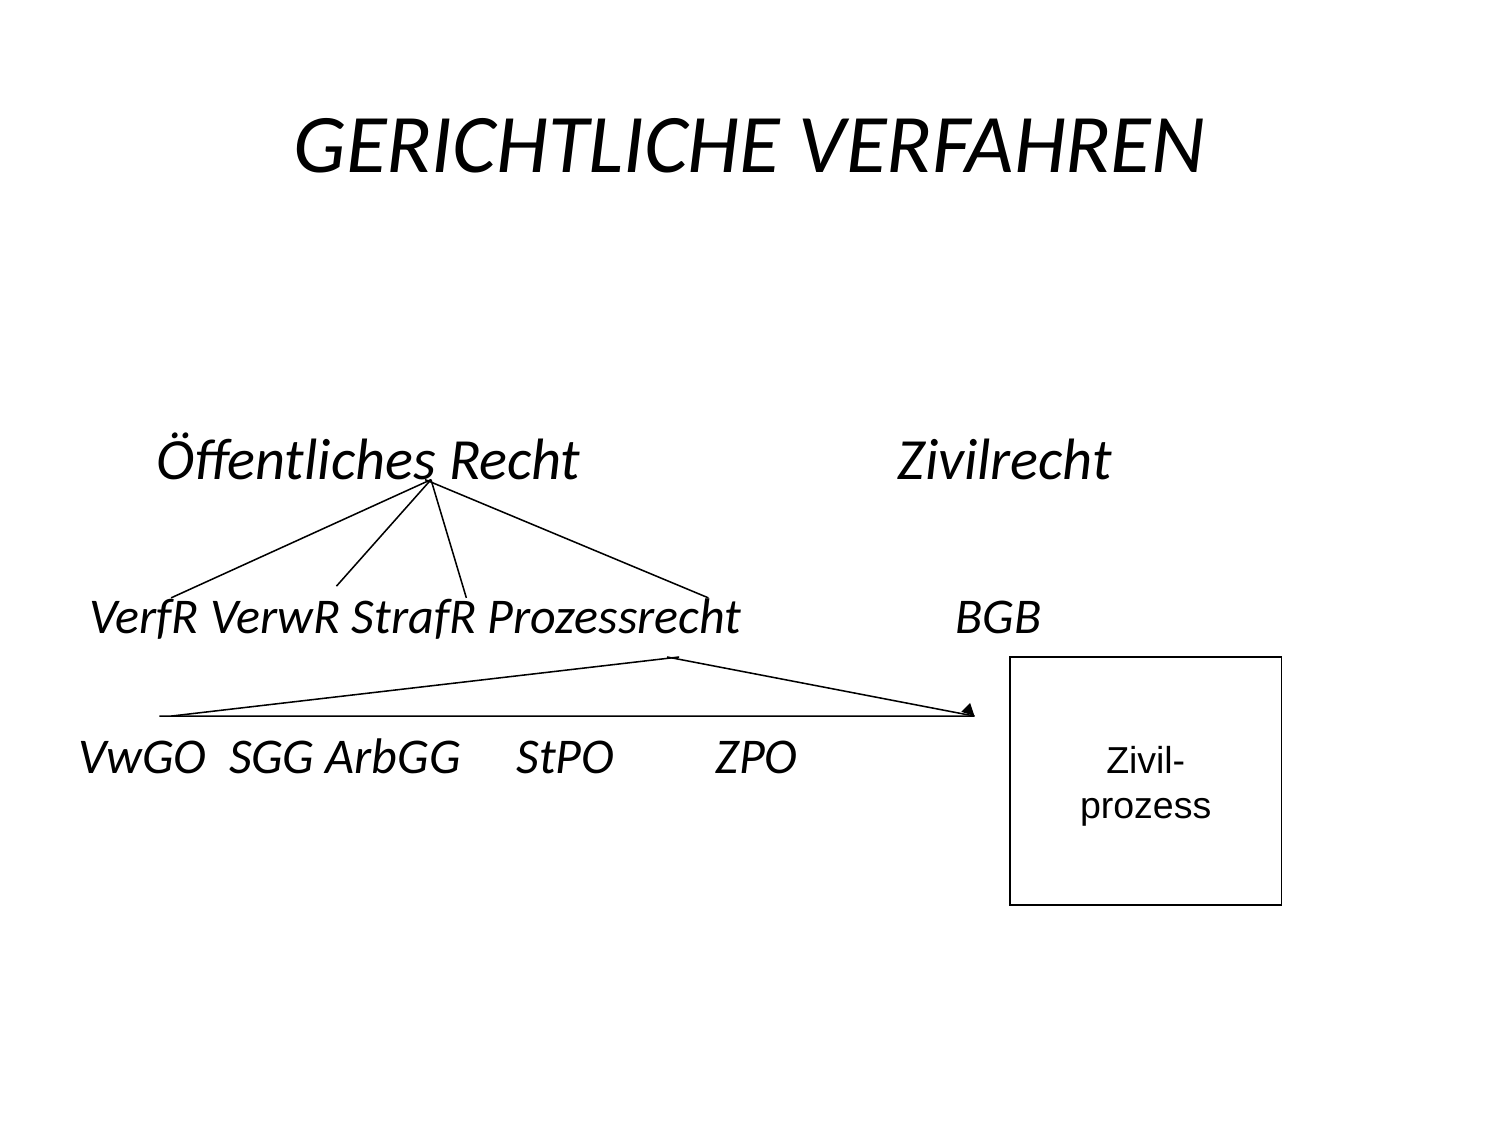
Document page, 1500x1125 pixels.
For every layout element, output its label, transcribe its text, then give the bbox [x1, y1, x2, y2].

text_box Zivil- prozess [1009, 656, 1282, 905]
text_box [961, 702, 975, 716]
list Öffentliches Recht Zivilrecht VerfR VerwR StrafR Prozessrecht BGB VwGO SGG ArbGG StPO ZPO [29, 262, 1350, 1005]
title GERICHTLICHE VERFAHREN [75, 45, 1425, 233]
